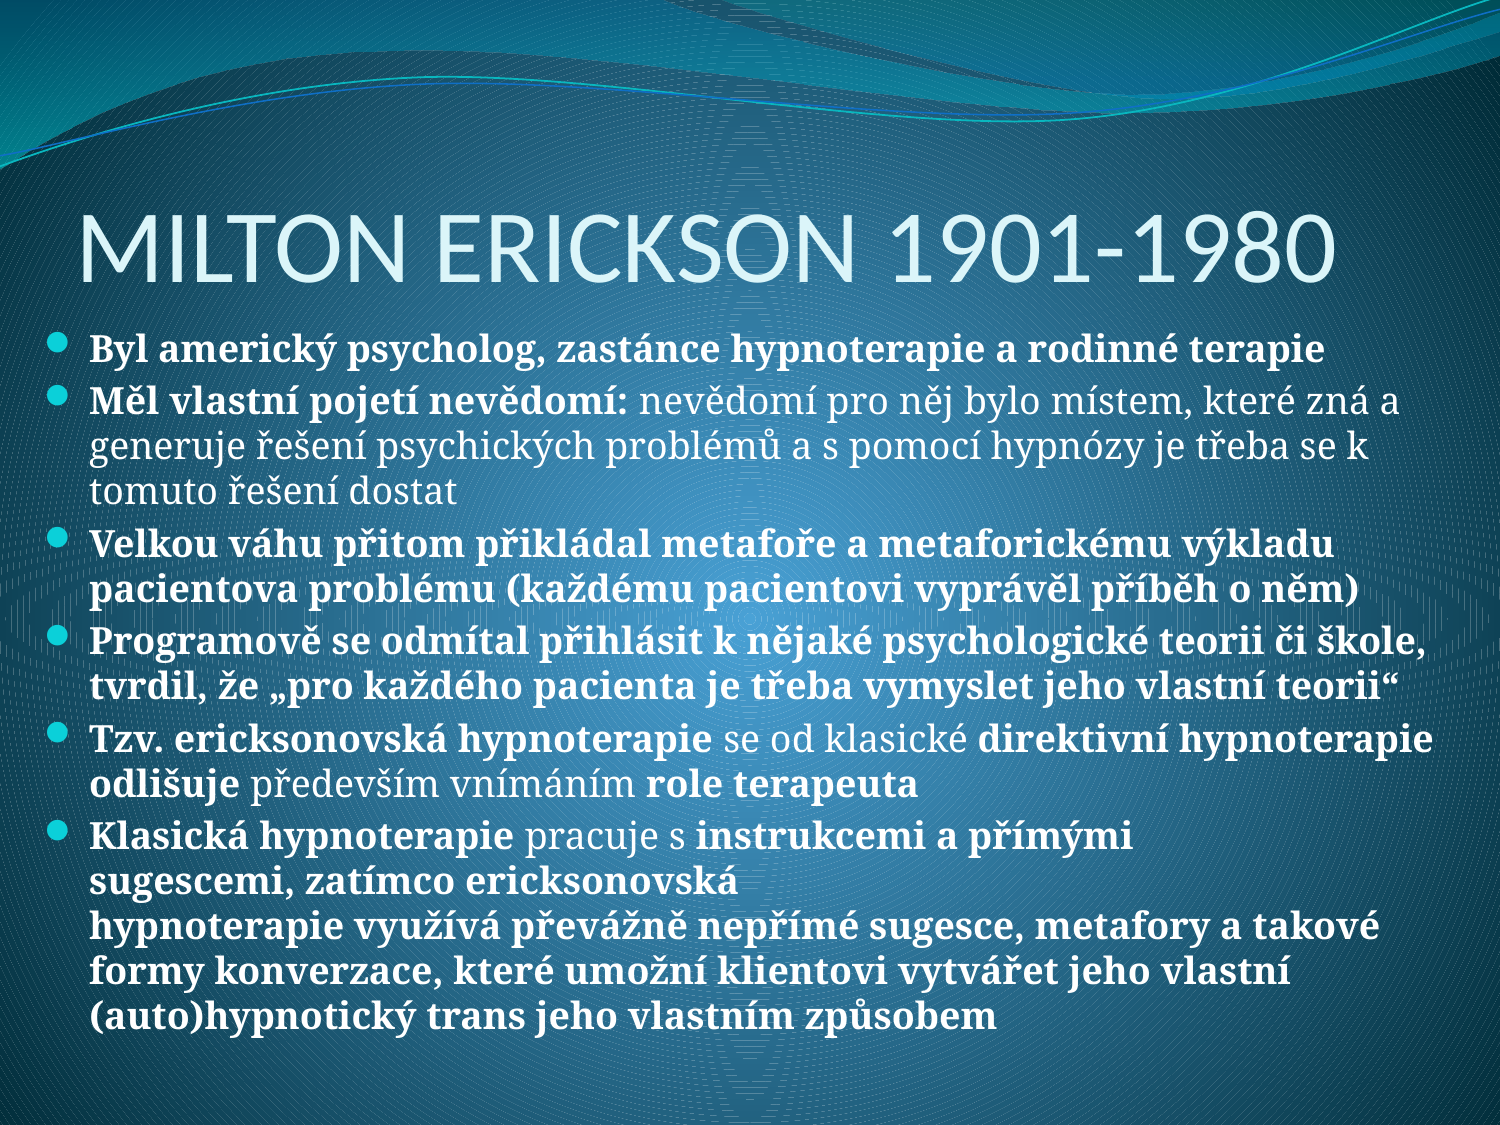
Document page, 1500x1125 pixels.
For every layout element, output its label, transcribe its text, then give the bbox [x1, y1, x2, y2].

title MILTON ERICKSON 1901-1980 [75, 115, 1425, 303]
list Byl americký psycholog, zastánce hypnoterapie a rodinné terapie Měl vlastní pojetí nevědomí: nevědomí pro něj bylo místem, které zná a generuje řešení psychických problémů a s pomocí hypnózy je třeba se k tomuto řešení dostat Velkou váhu přitom přikládal metafoře a metaforickému výkladu pacientova problému (každému pacientovi vyprávěl příběh o něm) Programově se odmítal přihlásit k nějaké psychologické teorii či škole, tvrdil, že „pro každého pacienta je třeba vymyslet jeho vlastní teorii“ Tzv. ericksonovská hypnoterapie se od klasické direktivní hypnoterapie odlišuje především vnímáním role terapeuta Klasická hypnoterapie pracuje s instrukcemi a přímými sugescemi, zatímco ericksonovská hypnoterapie využívá převážně nepřímé sugesce, metafory a takové formy konverzace, které umožní klientovi vytvářet jeho vlastní (auto)hypnotický trans jeho vlastním způsobem [29, 317, 1500, 1106]
